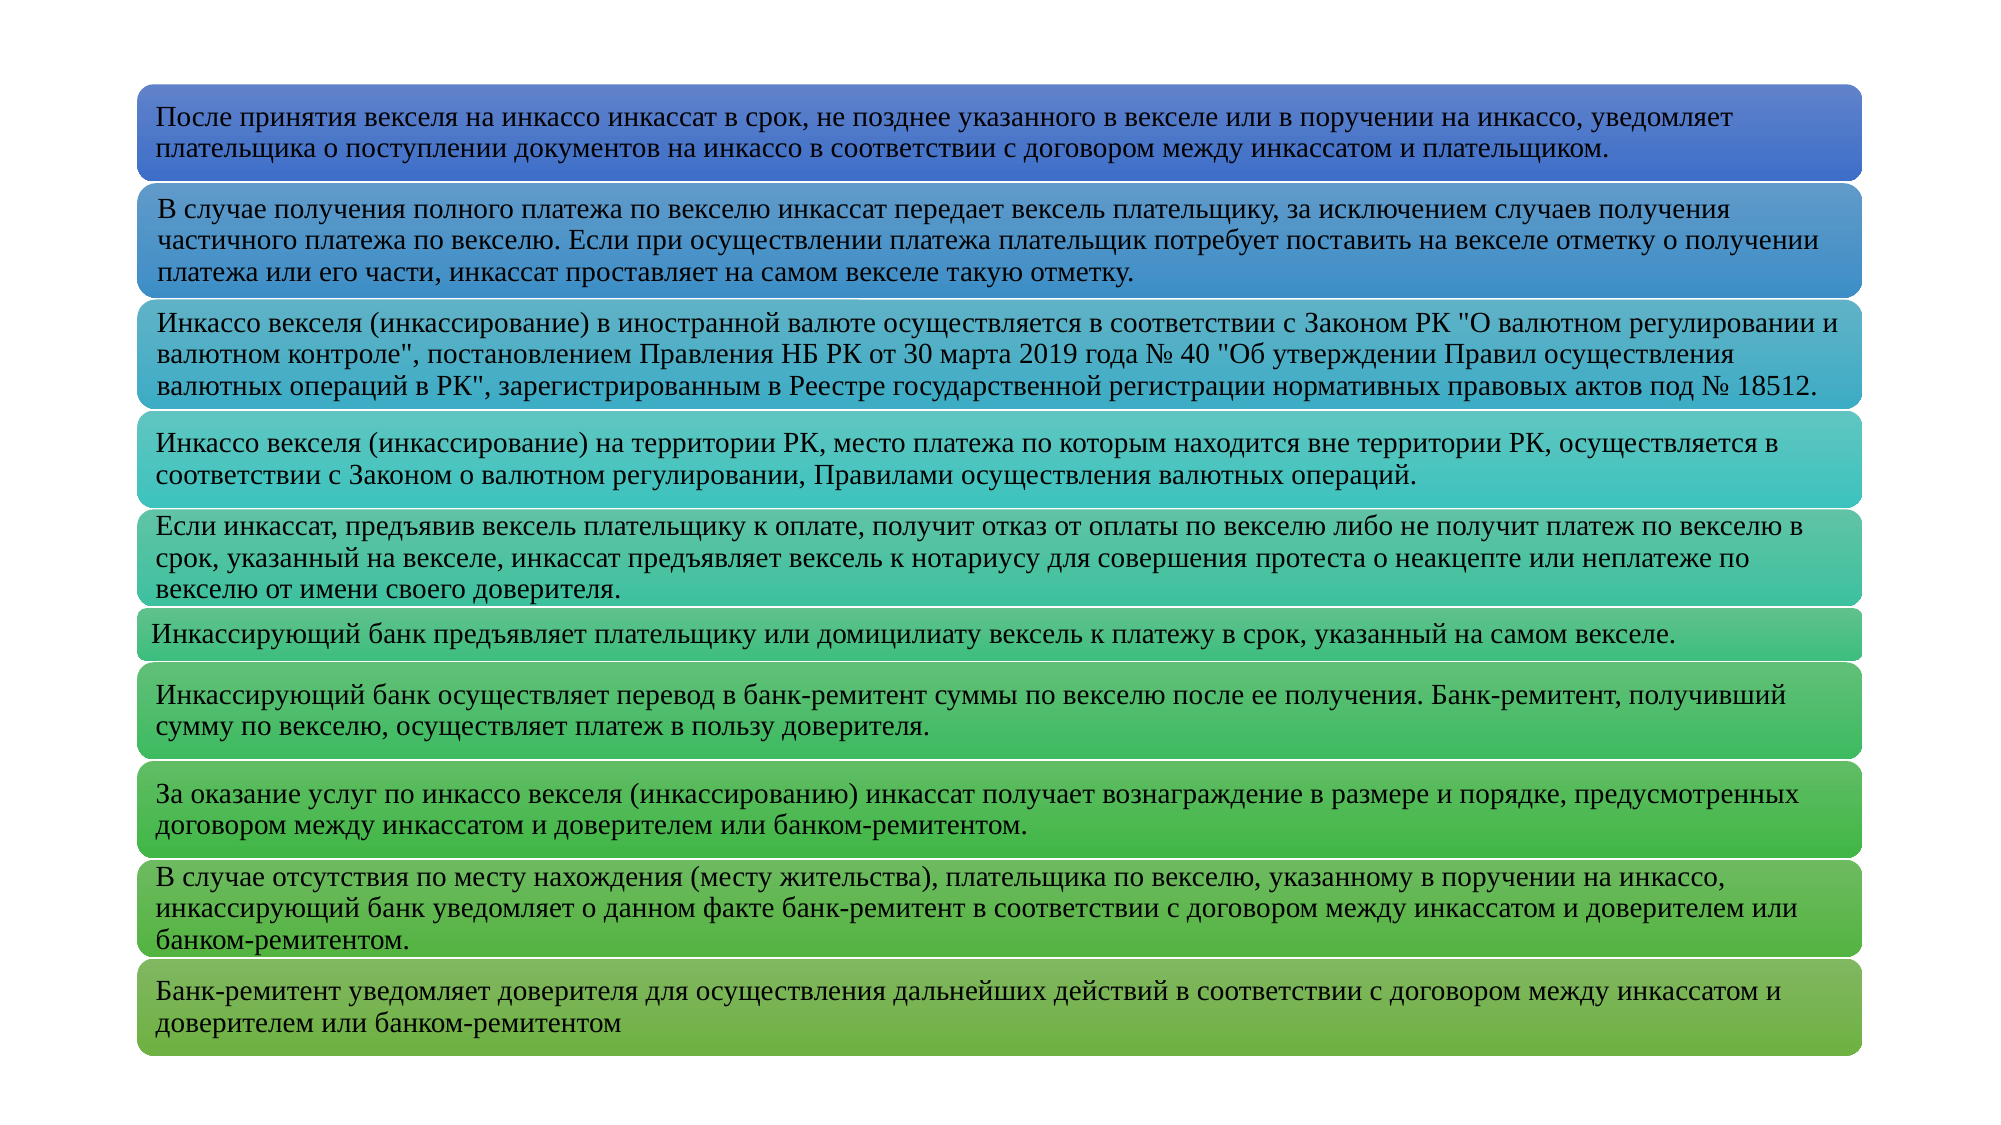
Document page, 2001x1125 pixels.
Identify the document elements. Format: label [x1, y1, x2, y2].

list [137, 84, 1863, 1056]
